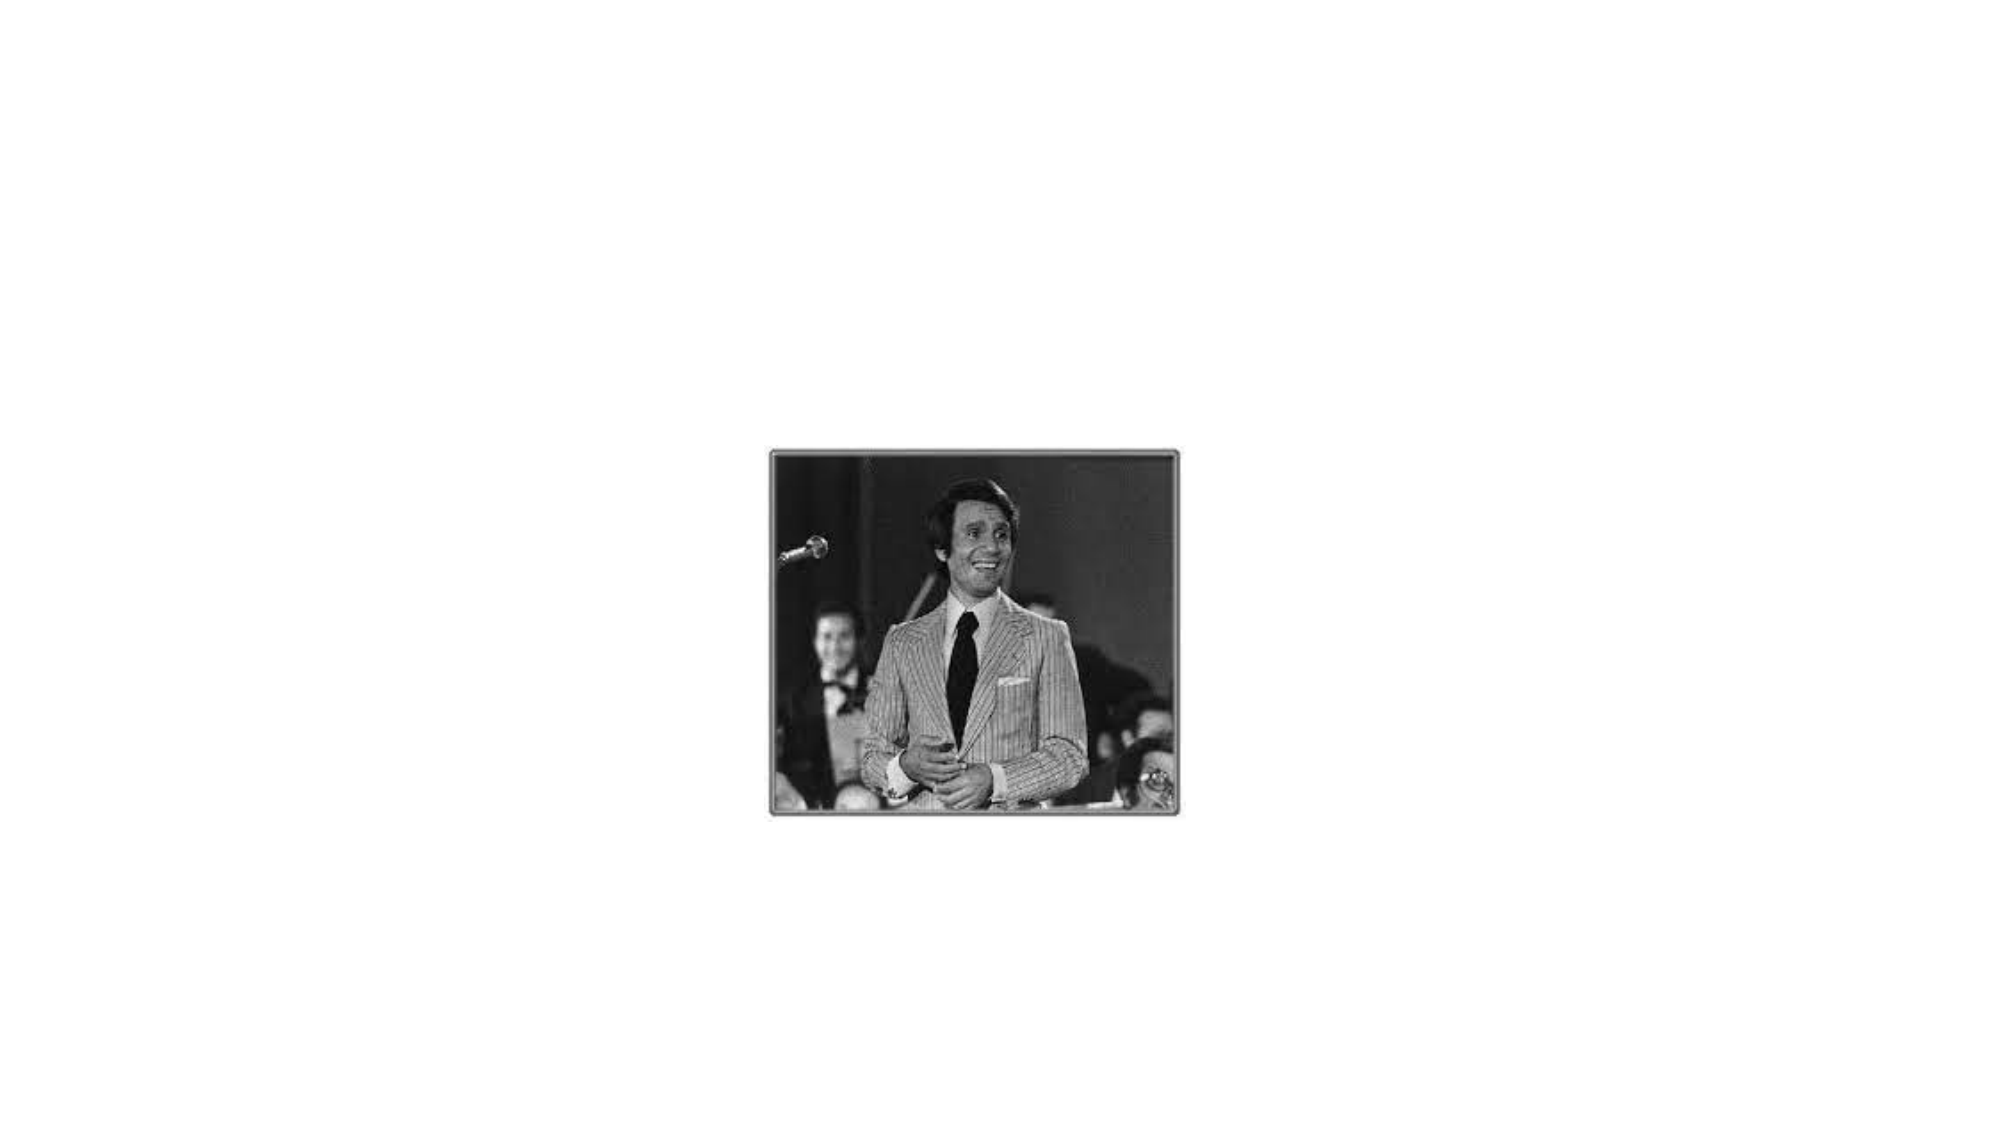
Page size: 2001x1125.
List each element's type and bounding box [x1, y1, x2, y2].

list [764, 445, 1186, 822]
